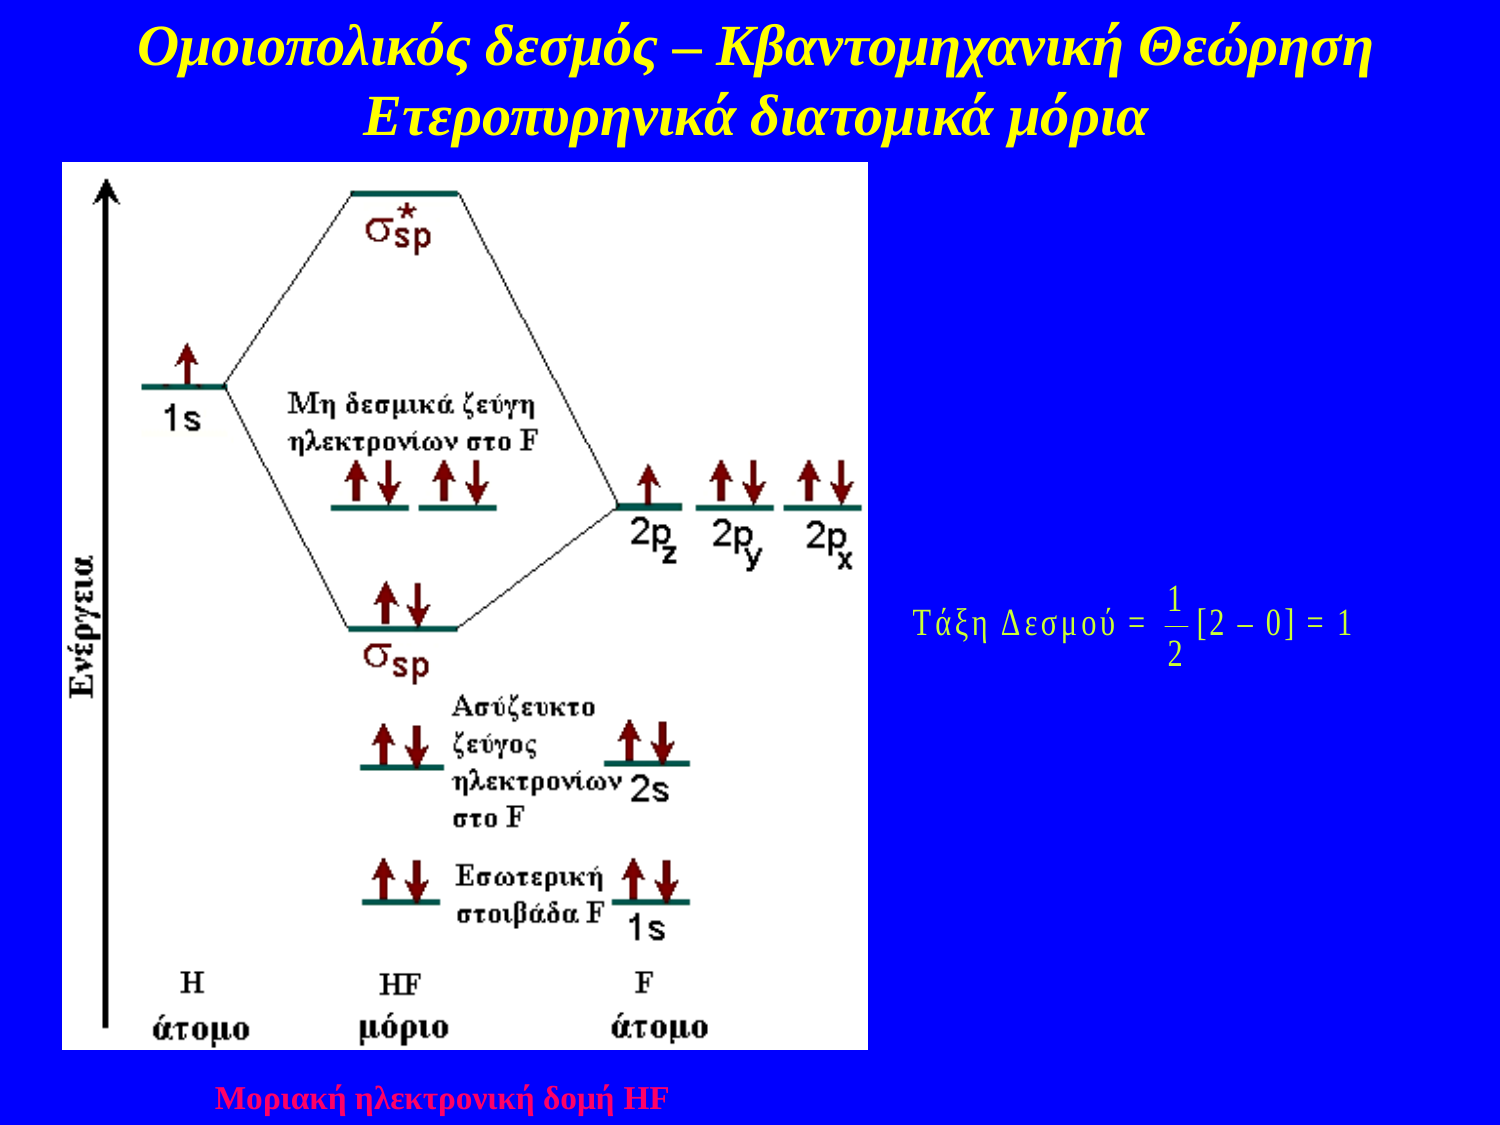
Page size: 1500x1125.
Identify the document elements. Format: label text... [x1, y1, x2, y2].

text_box Μοριακή ηλεκτρονική δομή HF [199, 1068, 738, 1124]
picture [912, 574, 1500, 673]
picture [62, 162, 869, 1051]
text_box Ομοιοπολικός δεσμός – Κβαντομηχανική Θεώρηση Ετεροπυρηνικά διατομικά μόρια [112, 0, 1400, 155]
